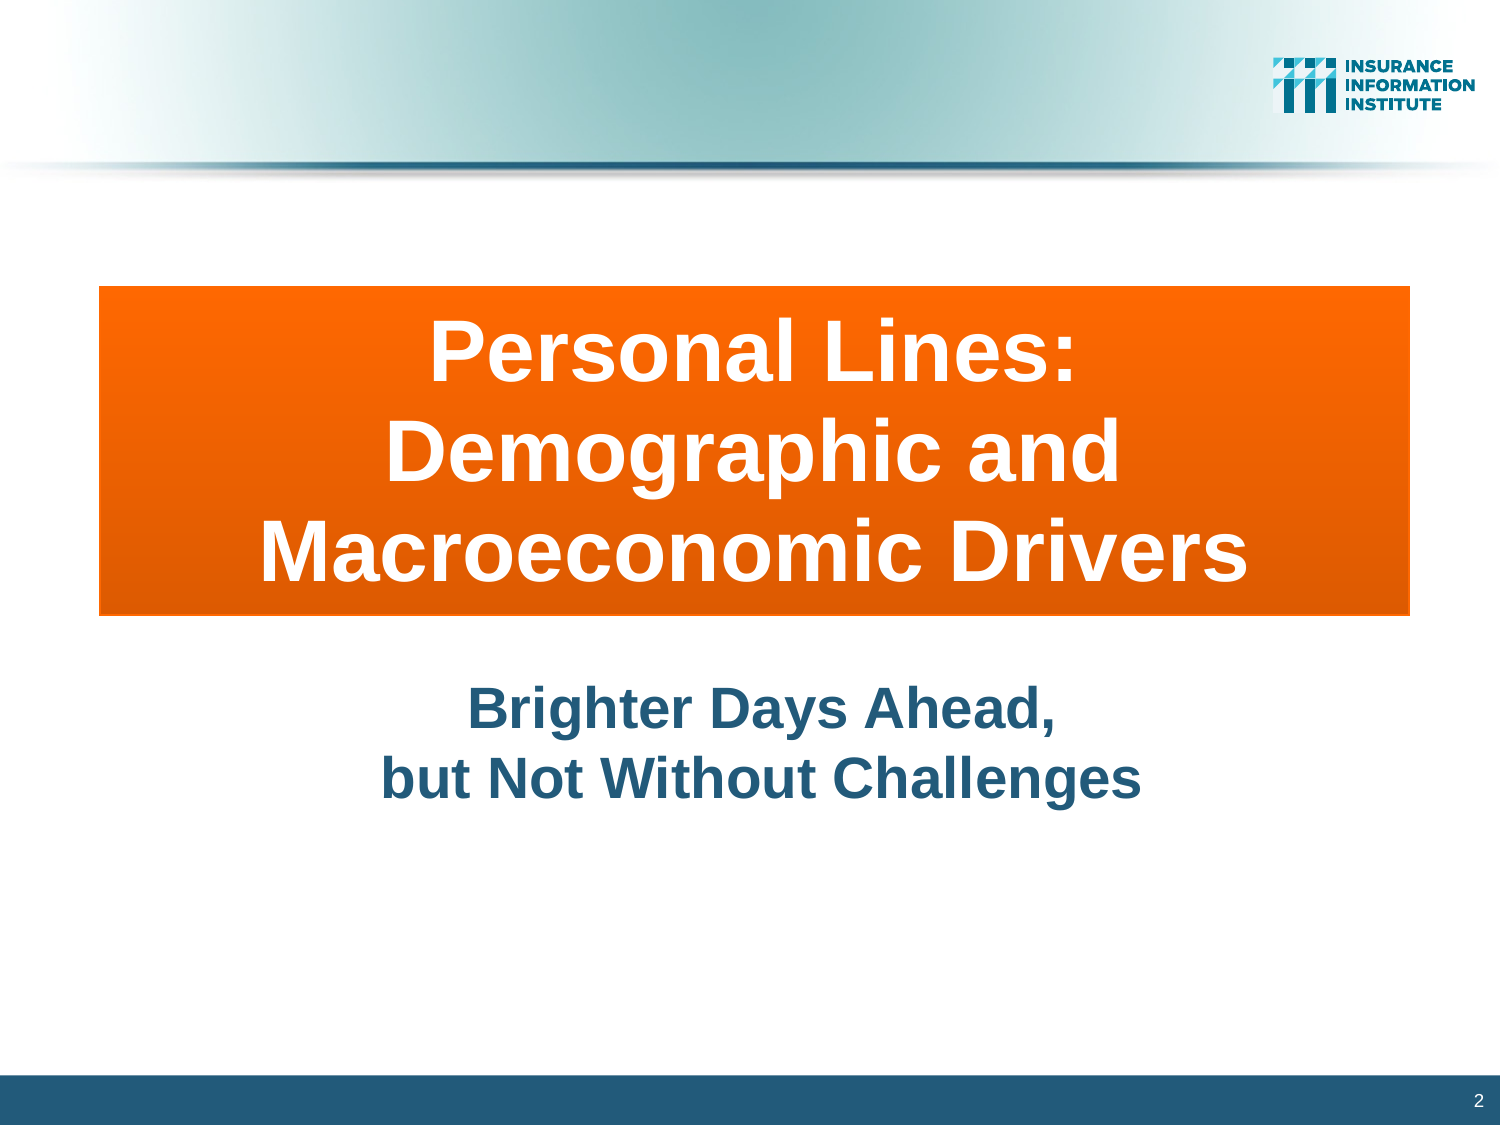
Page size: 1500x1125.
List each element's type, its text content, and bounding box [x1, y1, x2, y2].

text_box [0, 1075, 1500, 1125]
text_box 2 [1410, 1091, 1485, 1111]
text_box Personal Lines: Demographic and Macroeconomic Drivers [99, 287, 1410, 616]
text_box Brighter Days Ahead, but Not Without Challenges [112, 662, 1413, 818]
picture [0, 0, 1500, 189]
